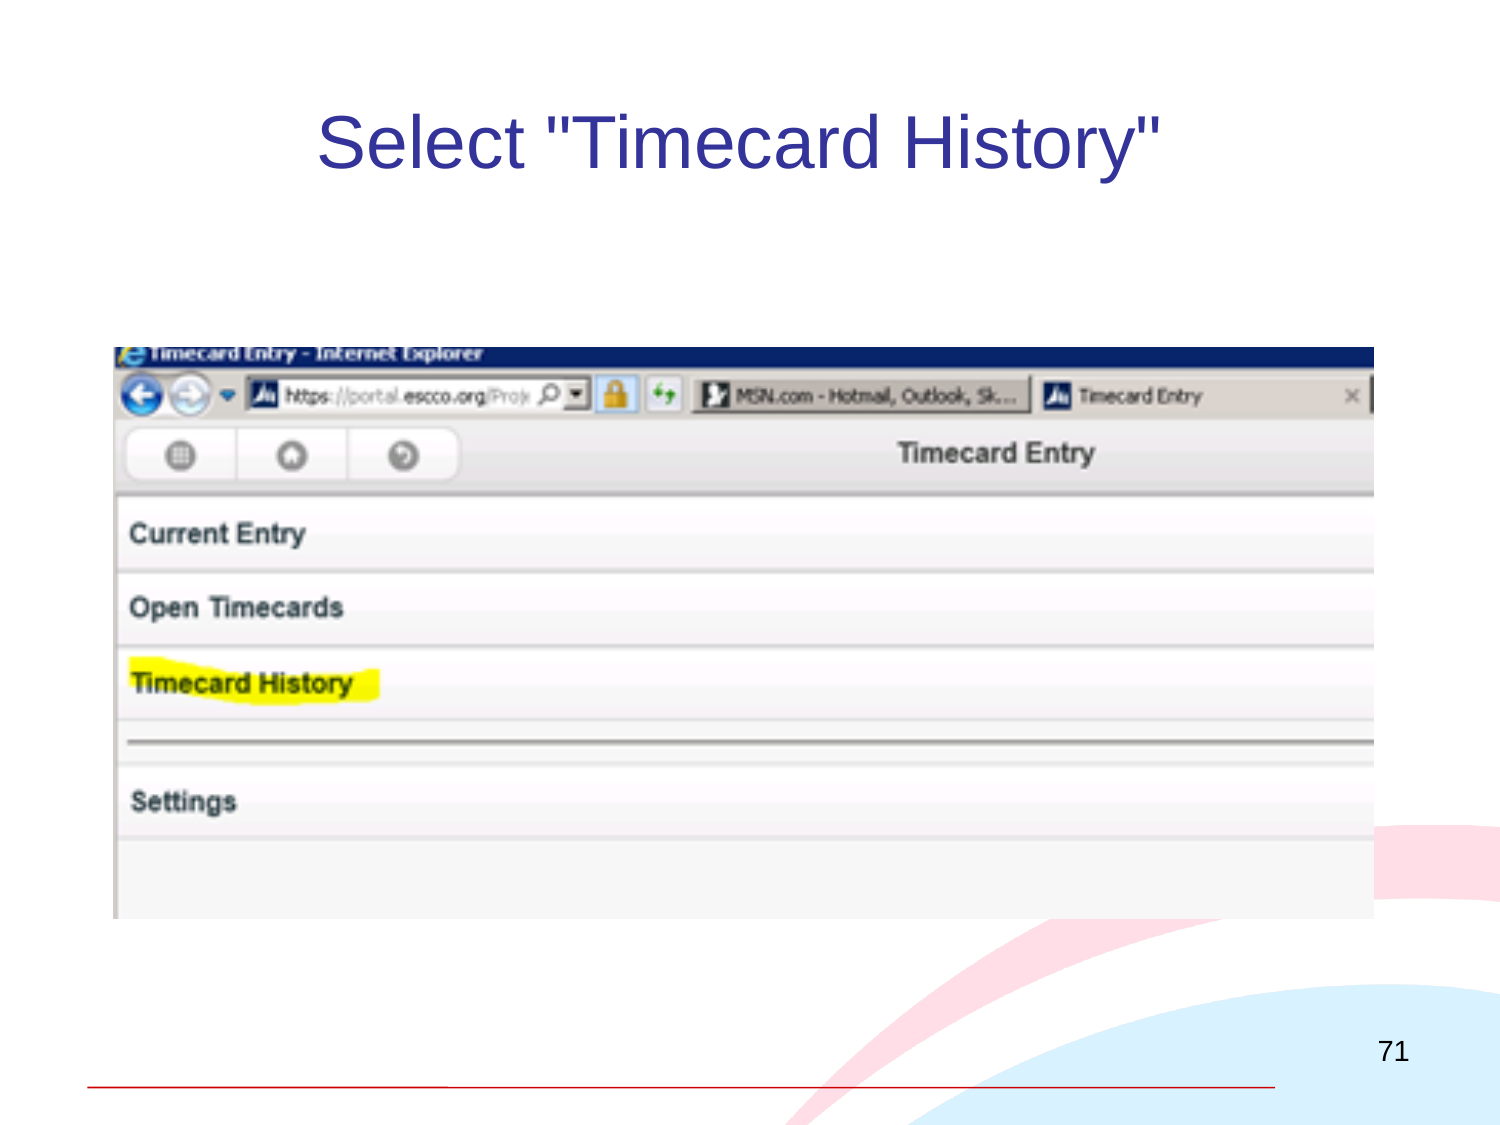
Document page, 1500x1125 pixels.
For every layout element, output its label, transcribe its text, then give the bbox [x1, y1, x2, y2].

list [113, 346, 1375, 920]
slide_number 71 [1074, 1024, 1426, 1103]
title Select "Timecard History" [74, 44, 1426, 233]
